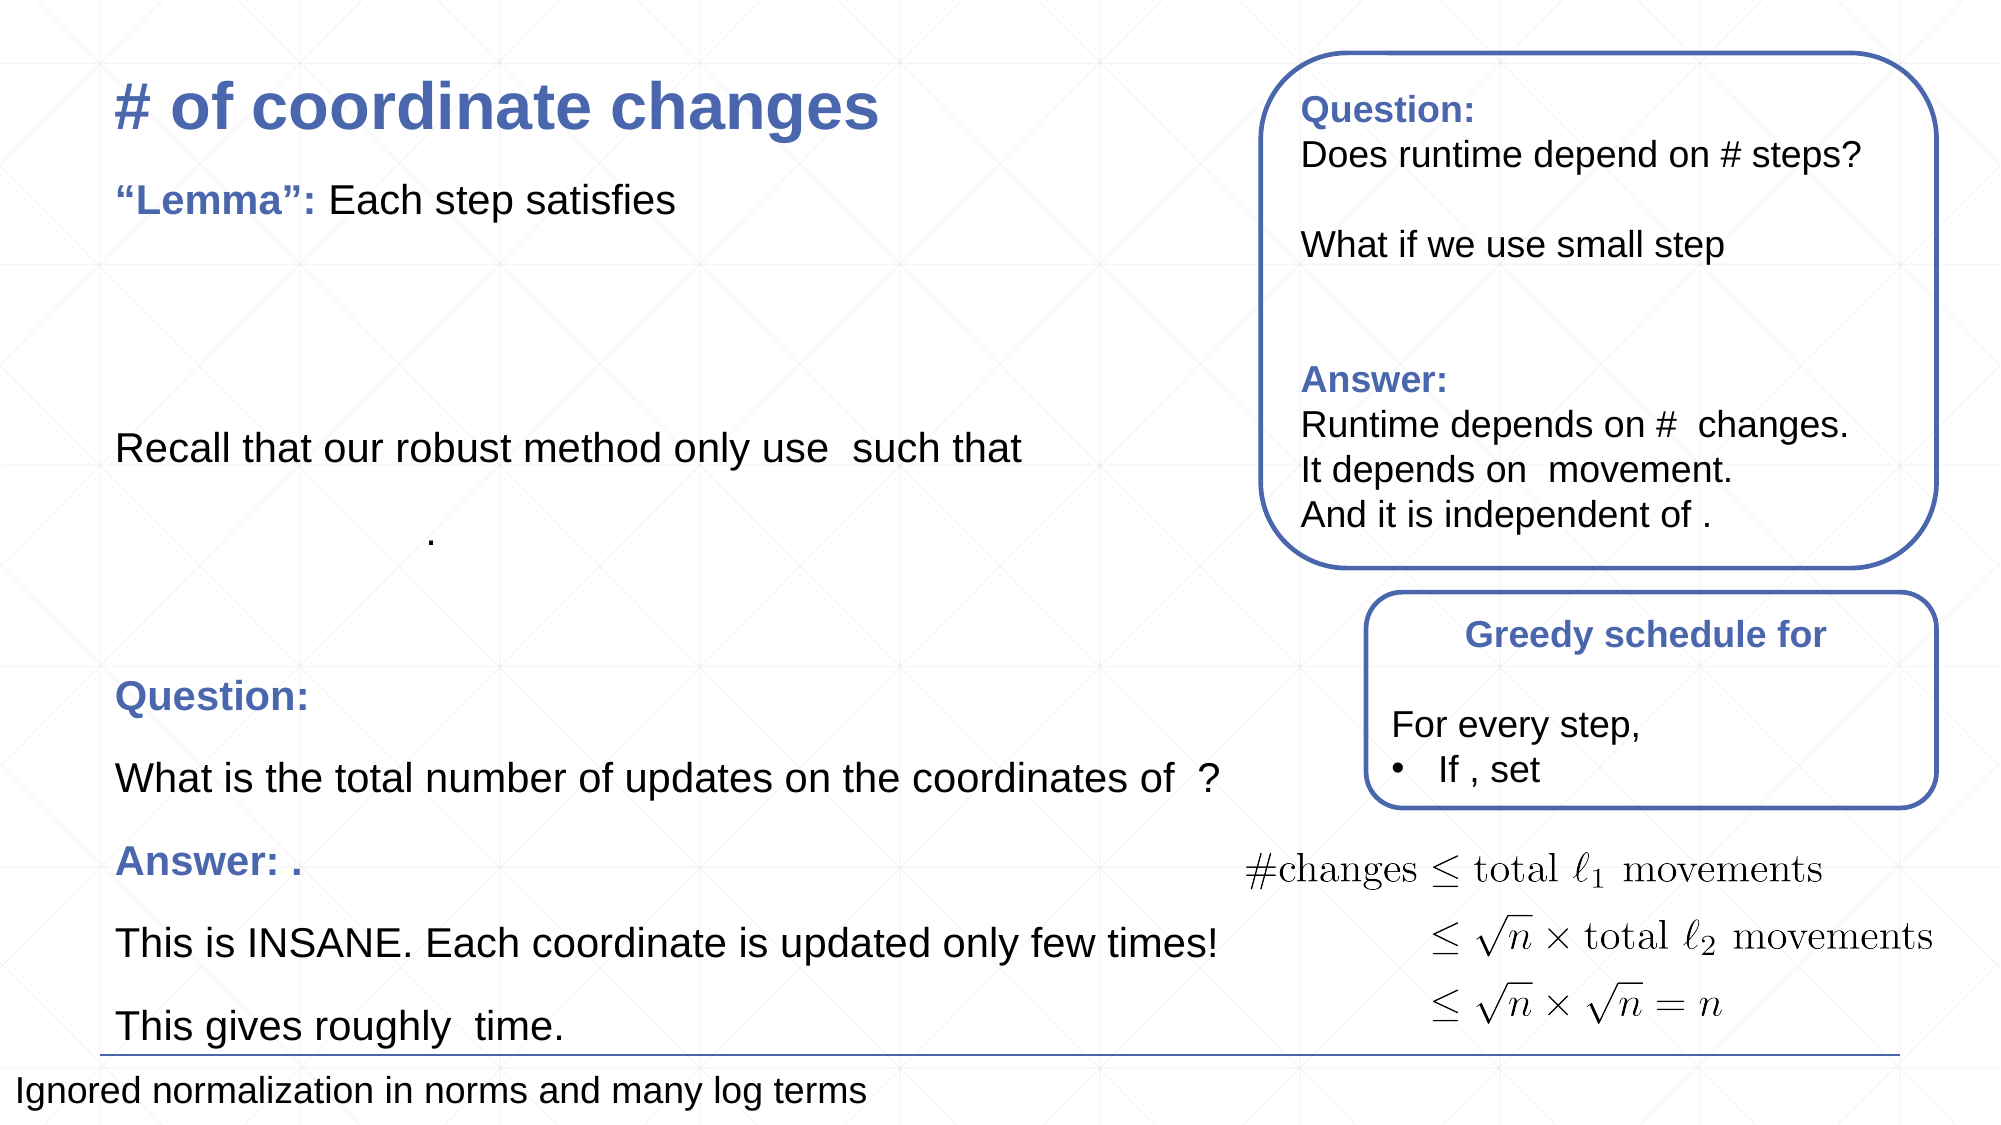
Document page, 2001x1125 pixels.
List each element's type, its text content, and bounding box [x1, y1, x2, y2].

picture [1245, 852, 1932, 1024]
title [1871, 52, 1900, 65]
text_box Ignored normalization in norms and many log terms [0, 1058, 899, 1118]
title # of coordinate changes [1264, 56, 1900, 152]
title # of coordinate changes [99, 52, 1326, 152]
